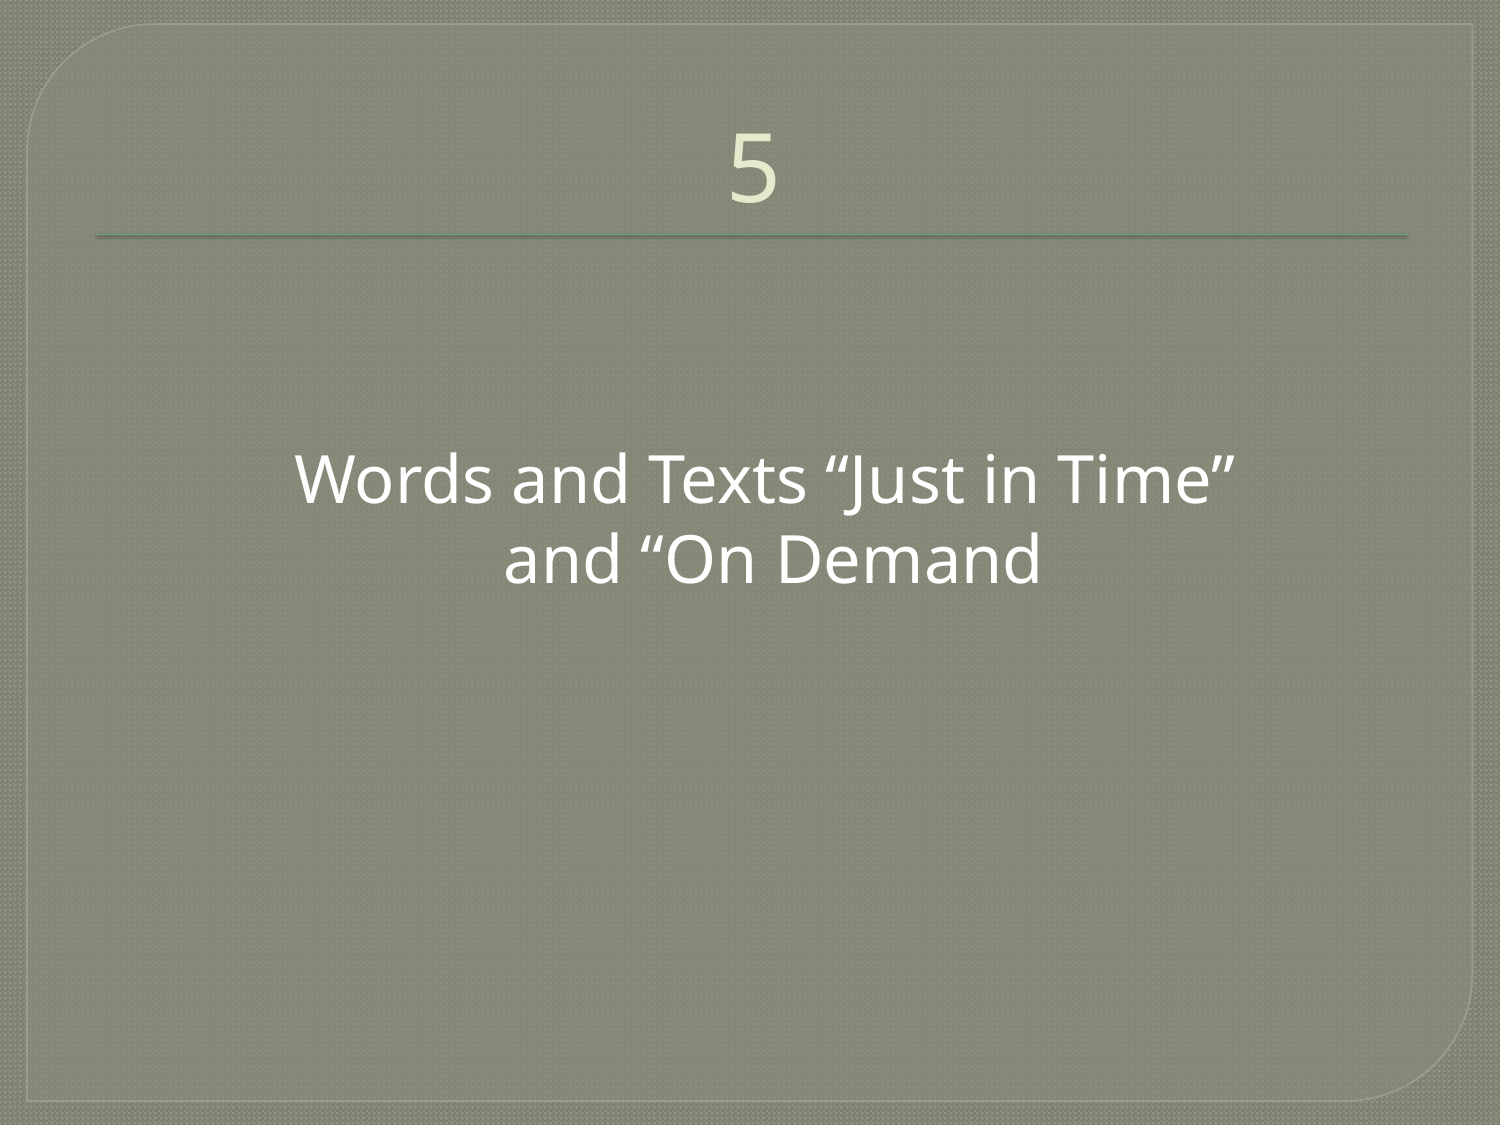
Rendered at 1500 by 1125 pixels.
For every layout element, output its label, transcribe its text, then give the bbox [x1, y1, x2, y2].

list Words and Texts “Just in Time” and “On Demand [75, 270, 1425, 1013]
title 5 [75, 41, 1425, 230]
